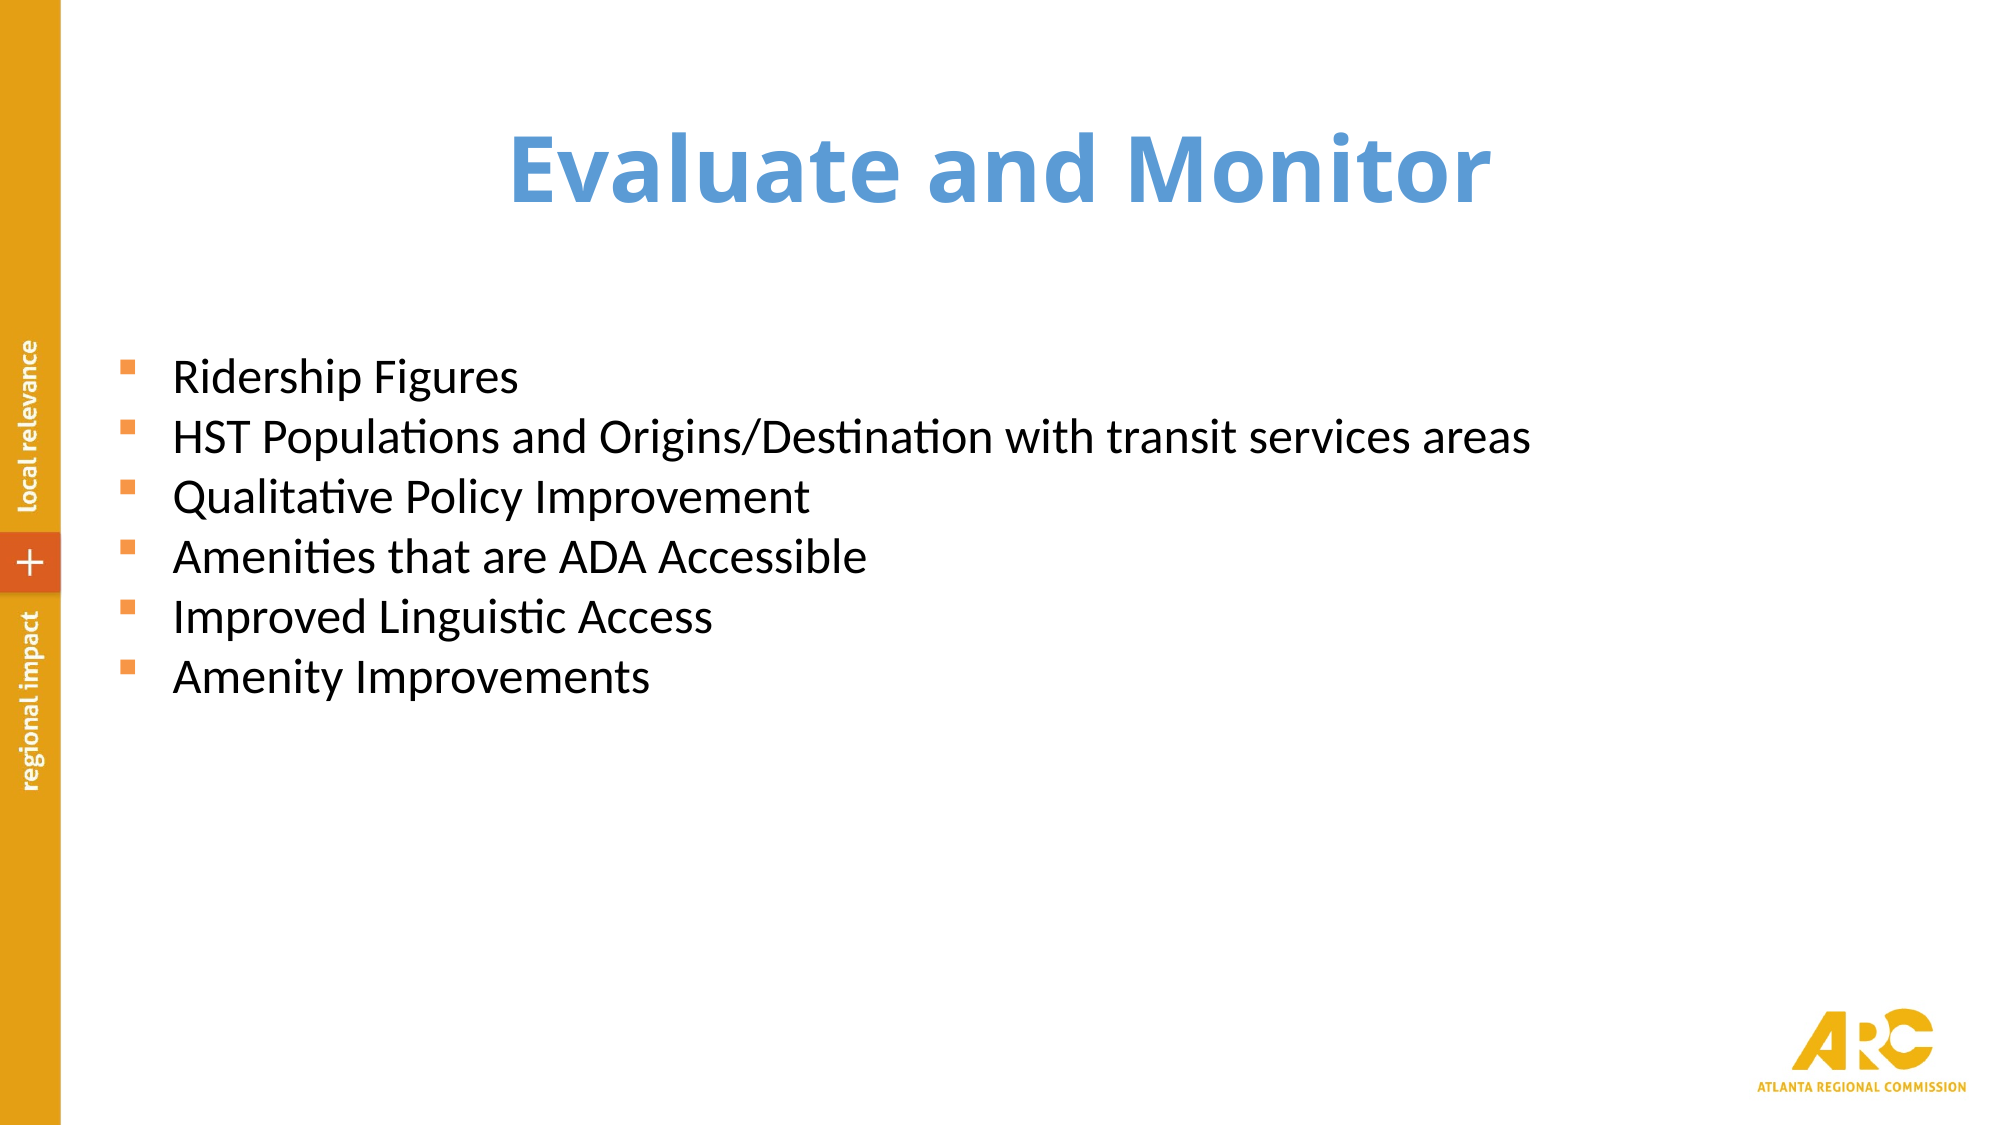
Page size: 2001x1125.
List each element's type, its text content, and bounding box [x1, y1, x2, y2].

picture [1749, 1000, 1975, 1104]
picture [0, 0, 62, 1125]
text_box Ridership Figures HST Populations and Origins/Destination with transit services areas Qualitative Policy Improvement Amenities that are ADA Accessible Improved Linguistic Access Amenity Improvements [101, 336, 1670, 771]
text_box Evaluate and Monitor [62, 116, 1939, 279]
